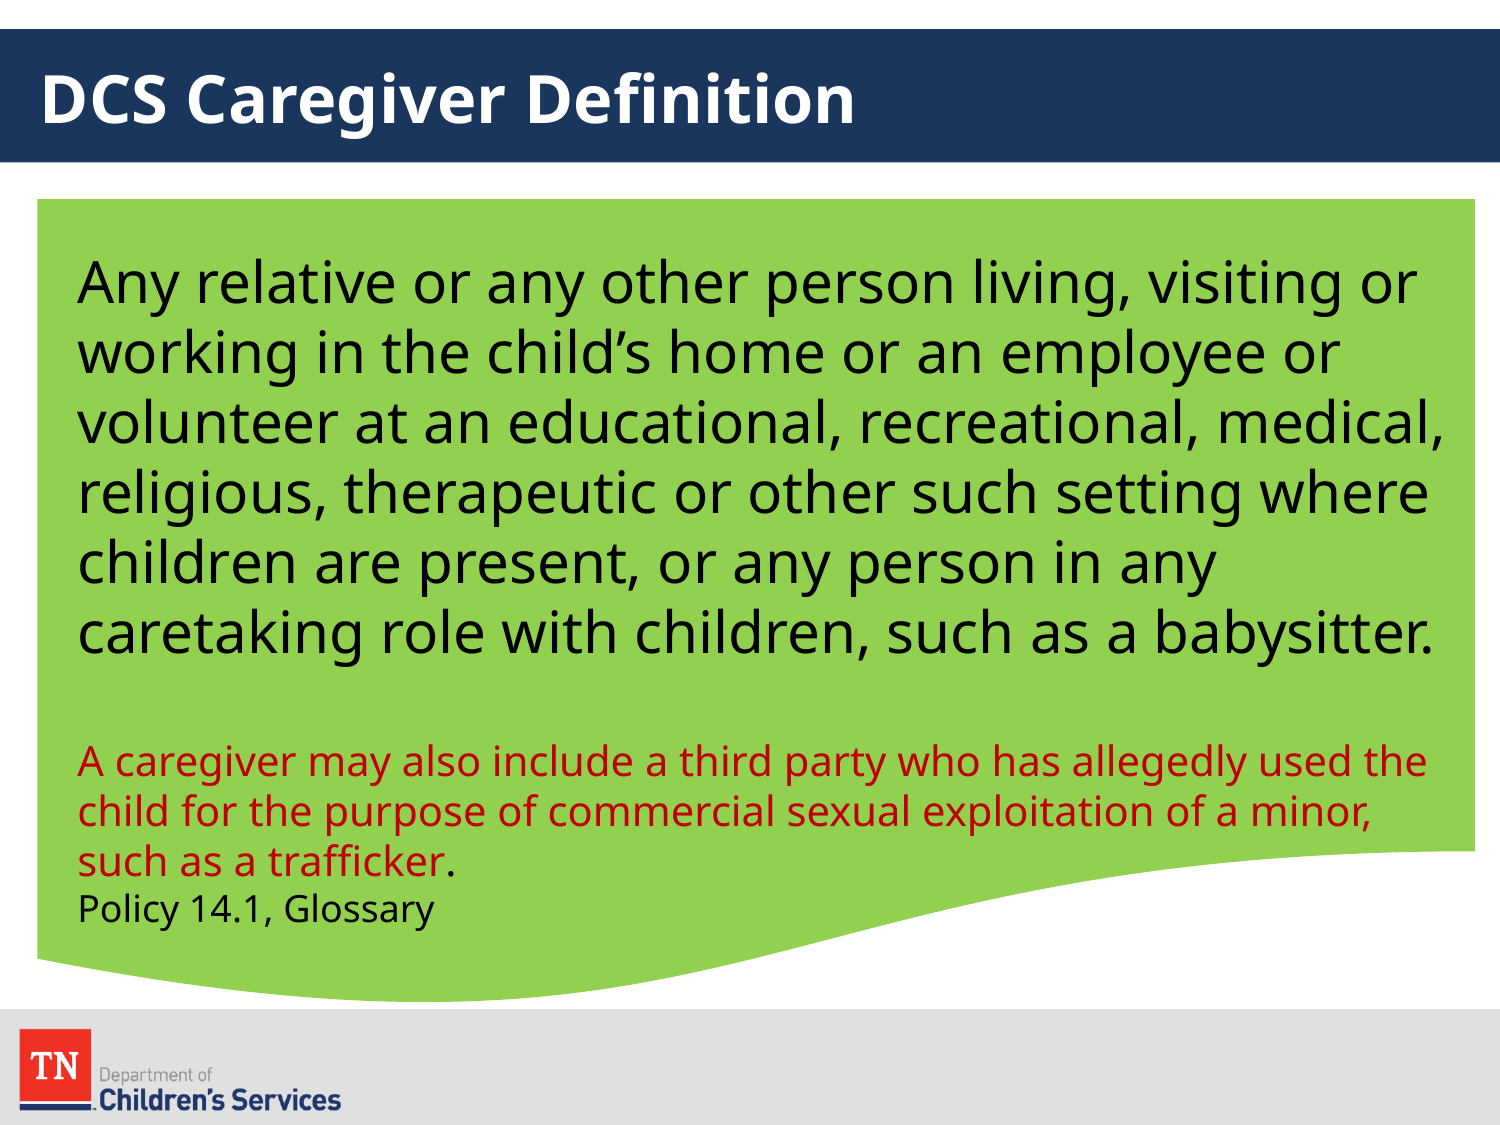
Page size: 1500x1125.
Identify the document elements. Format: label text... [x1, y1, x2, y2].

title DCS Caregiver Definition [24, 29, 1475, 165]
text_box [35, 196, 1478, 1005]
text_box Any relative or any other person living, visiting or working in the child’s home or an employee or volunteer at an educational, recreational, medical, religious, therapeutic or other such setting where children are present, or any person in any caretaking role with children, such as a babysitter. A caregiver may also include a third party who has allegedly used the child for the purpose of commercial sexual exploitation of a minor, such as a trafficker. Policy 14.1, Glossary [62, 237, 1463, 938]
picture [0, 1009, 360, 1125]
